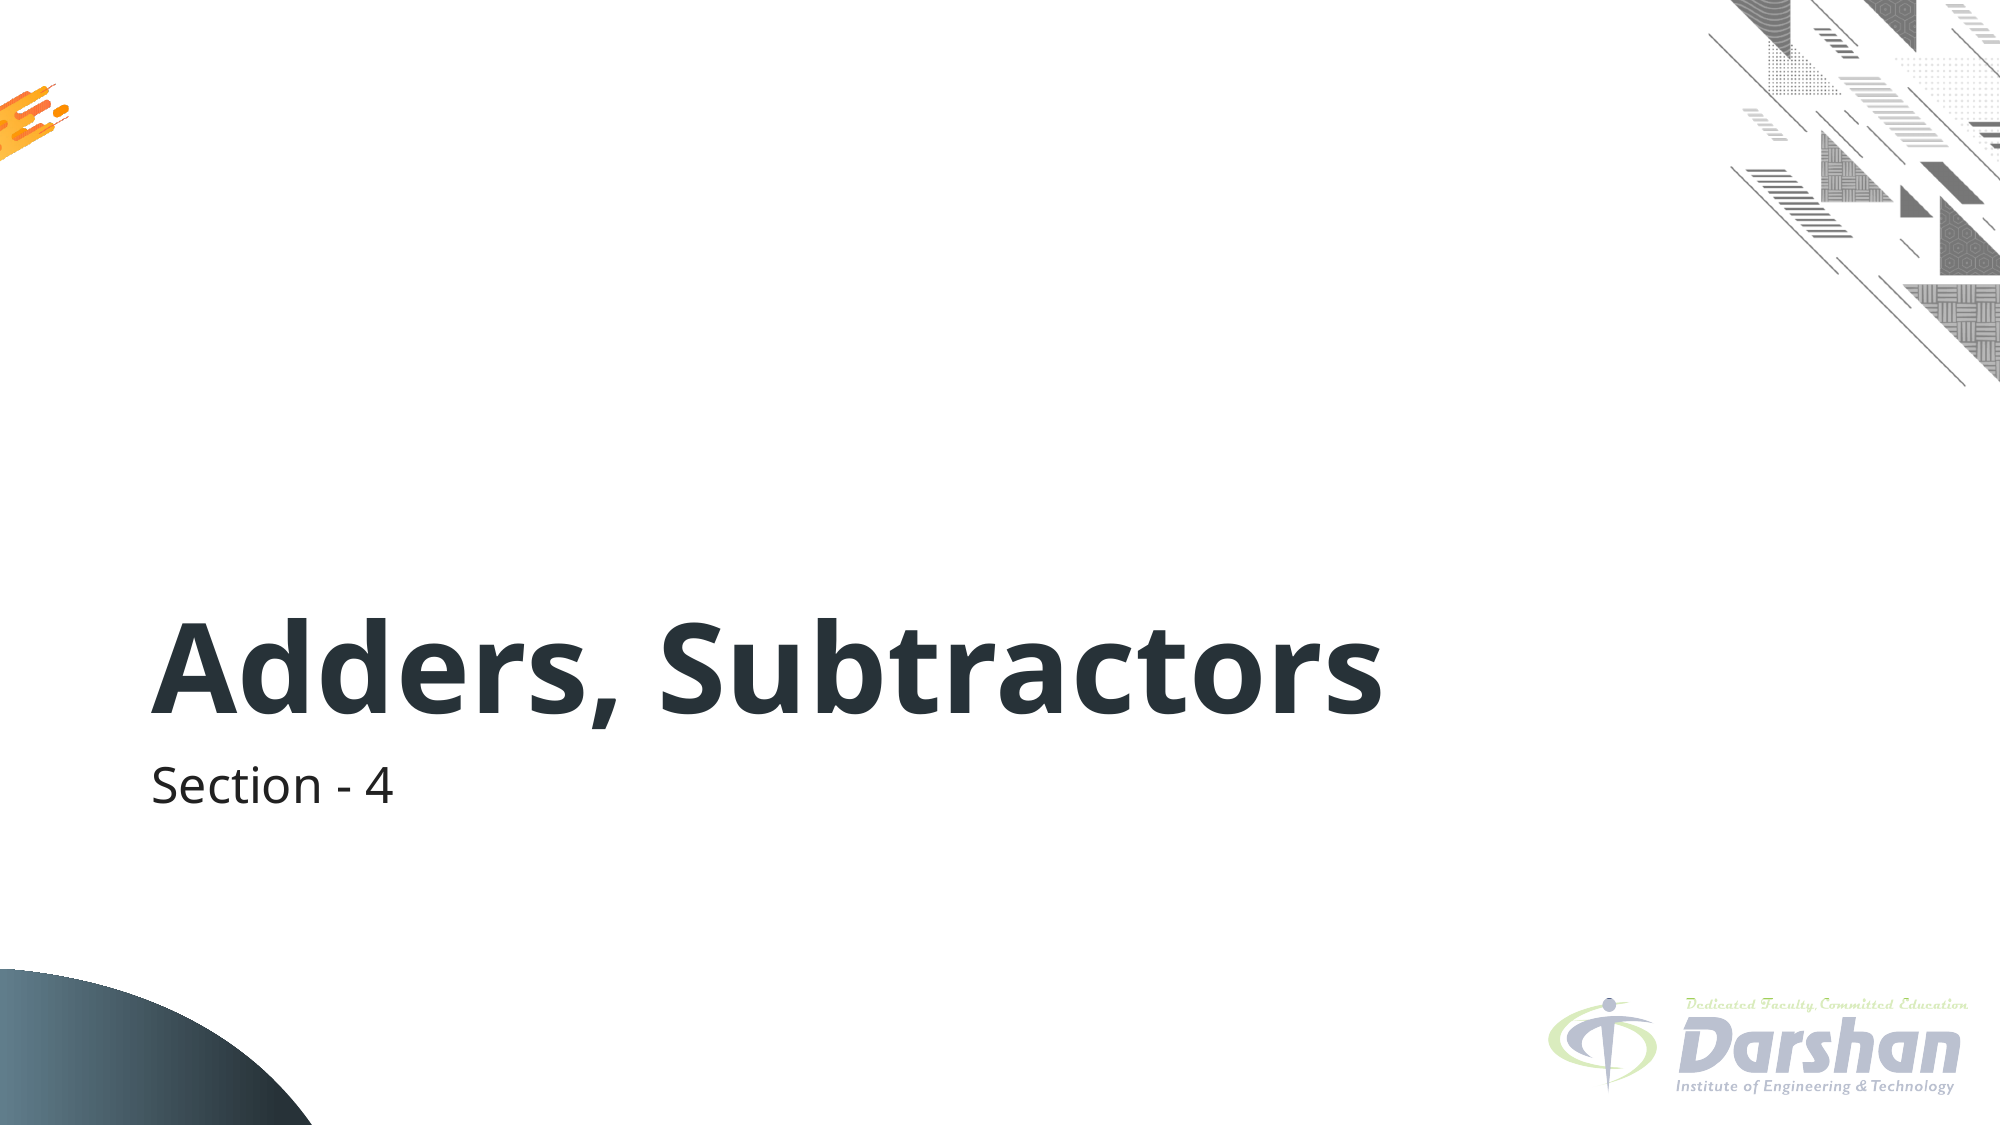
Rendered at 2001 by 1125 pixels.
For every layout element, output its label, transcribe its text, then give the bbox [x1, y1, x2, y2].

list Section - 4 [136, 752, 1862, 999]
title Adders, Subtractors [136, 280, 1862, 749]
picture [0, 65, 90, 193]
table_cell x [1548, 998, 1968, 1095]
